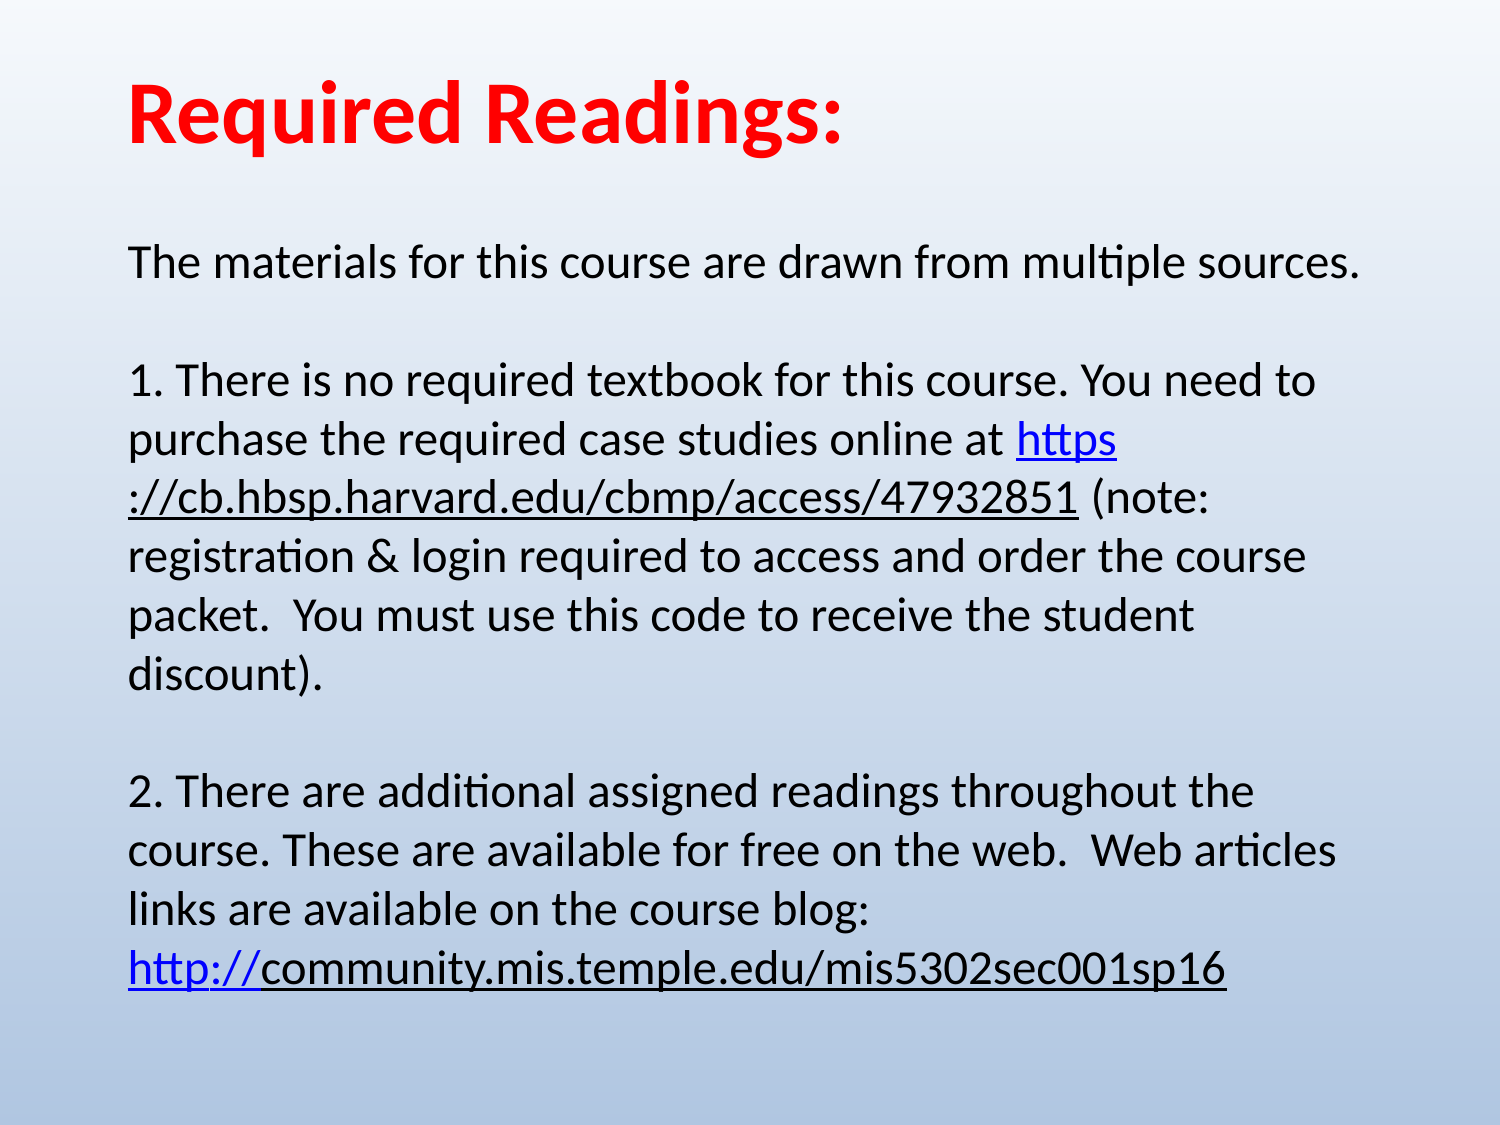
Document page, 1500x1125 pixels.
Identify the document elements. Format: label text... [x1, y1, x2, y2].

title Required Readings: The materials for this course are drawn from multiple sources. 1. There is no required textbook for this course. You need to purchase the required case studies online at https://cb.hbsp.harvard.edu/cbmp/access/47932851 (note: registration & login required to access and order the course packet. You must use this code to receive the student discount). 2. There are additional assigned readings throughout the course. These are available for free on the web. Web articles links are available on the course blog: http://community.mis.temple.edu/mis5302sec001sp16 [112, 37, 1388, 1075]
